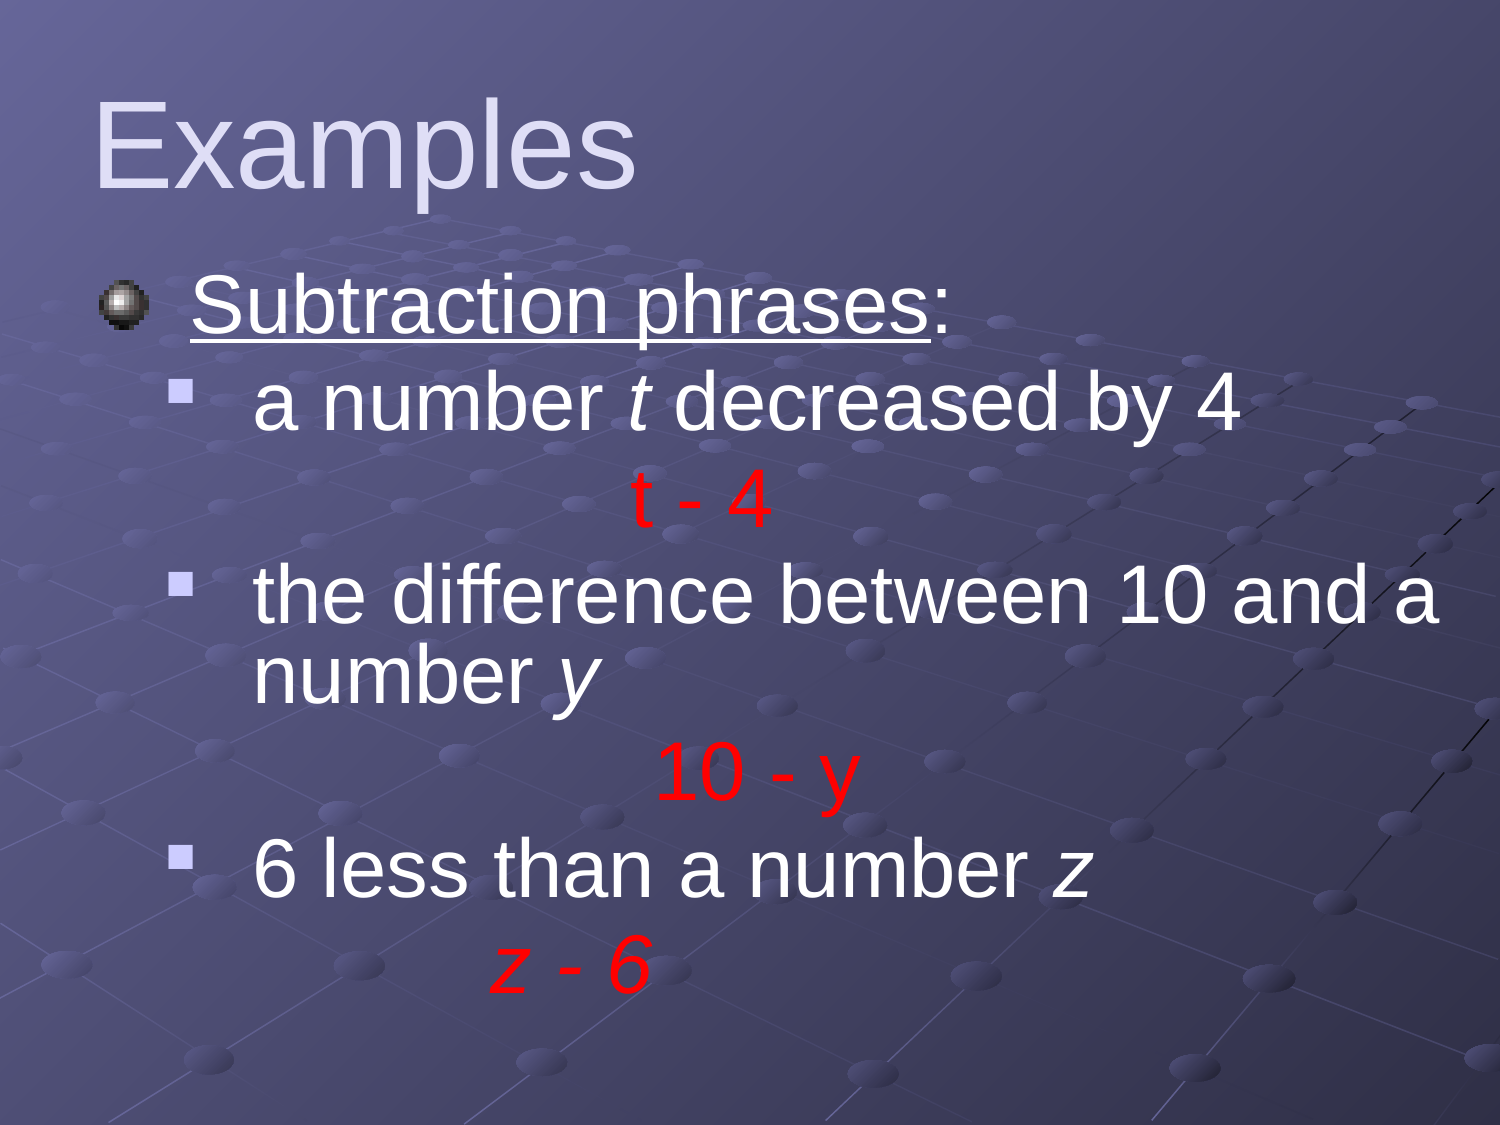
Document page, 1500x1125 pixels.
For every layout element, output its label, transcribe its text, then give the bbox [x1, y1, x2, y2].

picture [90, 270, 149, 330]
list Subtraction phrases: a number t decreased by 4 t - 4 the difference between 10 and a number y 10 - y 6 less than a number z z - 6 [75, 262, 1500, 1007]
title Examples [75, 45, 1425, 233]
